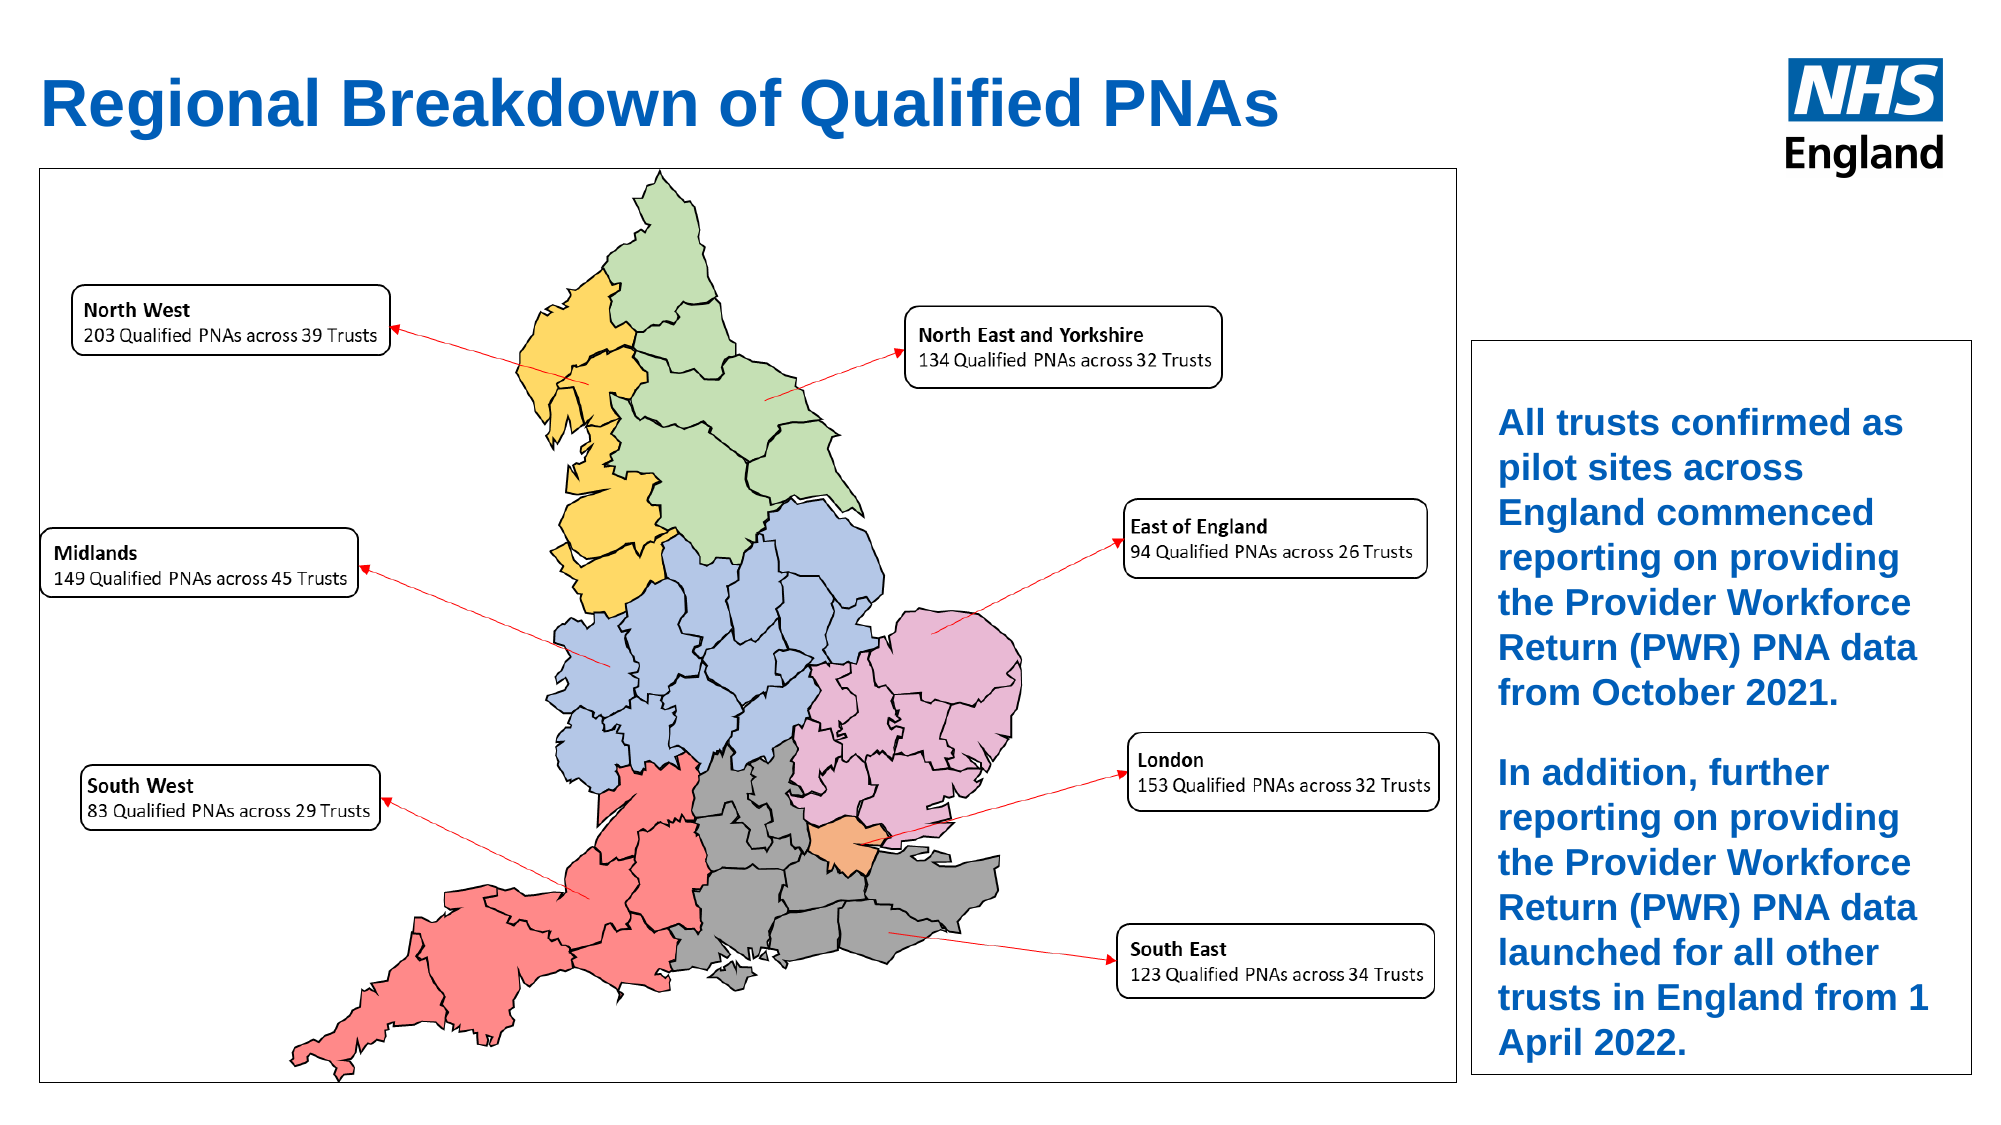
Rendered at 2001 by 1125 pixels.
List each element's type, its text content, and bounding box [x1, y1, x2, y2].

picture [1786, 58, 1943, 178]
text_box Regional Breakdown of Qualified PNAs [25, 42, 1443, 149]
text_box All trusts confirmed as pilot sites across England commenced reporting on providing the Provider Workforce Return (PWR) PNA data from October 2021. In addition, further reporting on providing the Provider Workforce Return (PWR) PNA data launched for all other trusts in England from 1 April 2022. [1483, 390, 1961, 1071]
text_box [1471, 340, 1972, 1075]
picture [39, 168, 1457, 1083]
